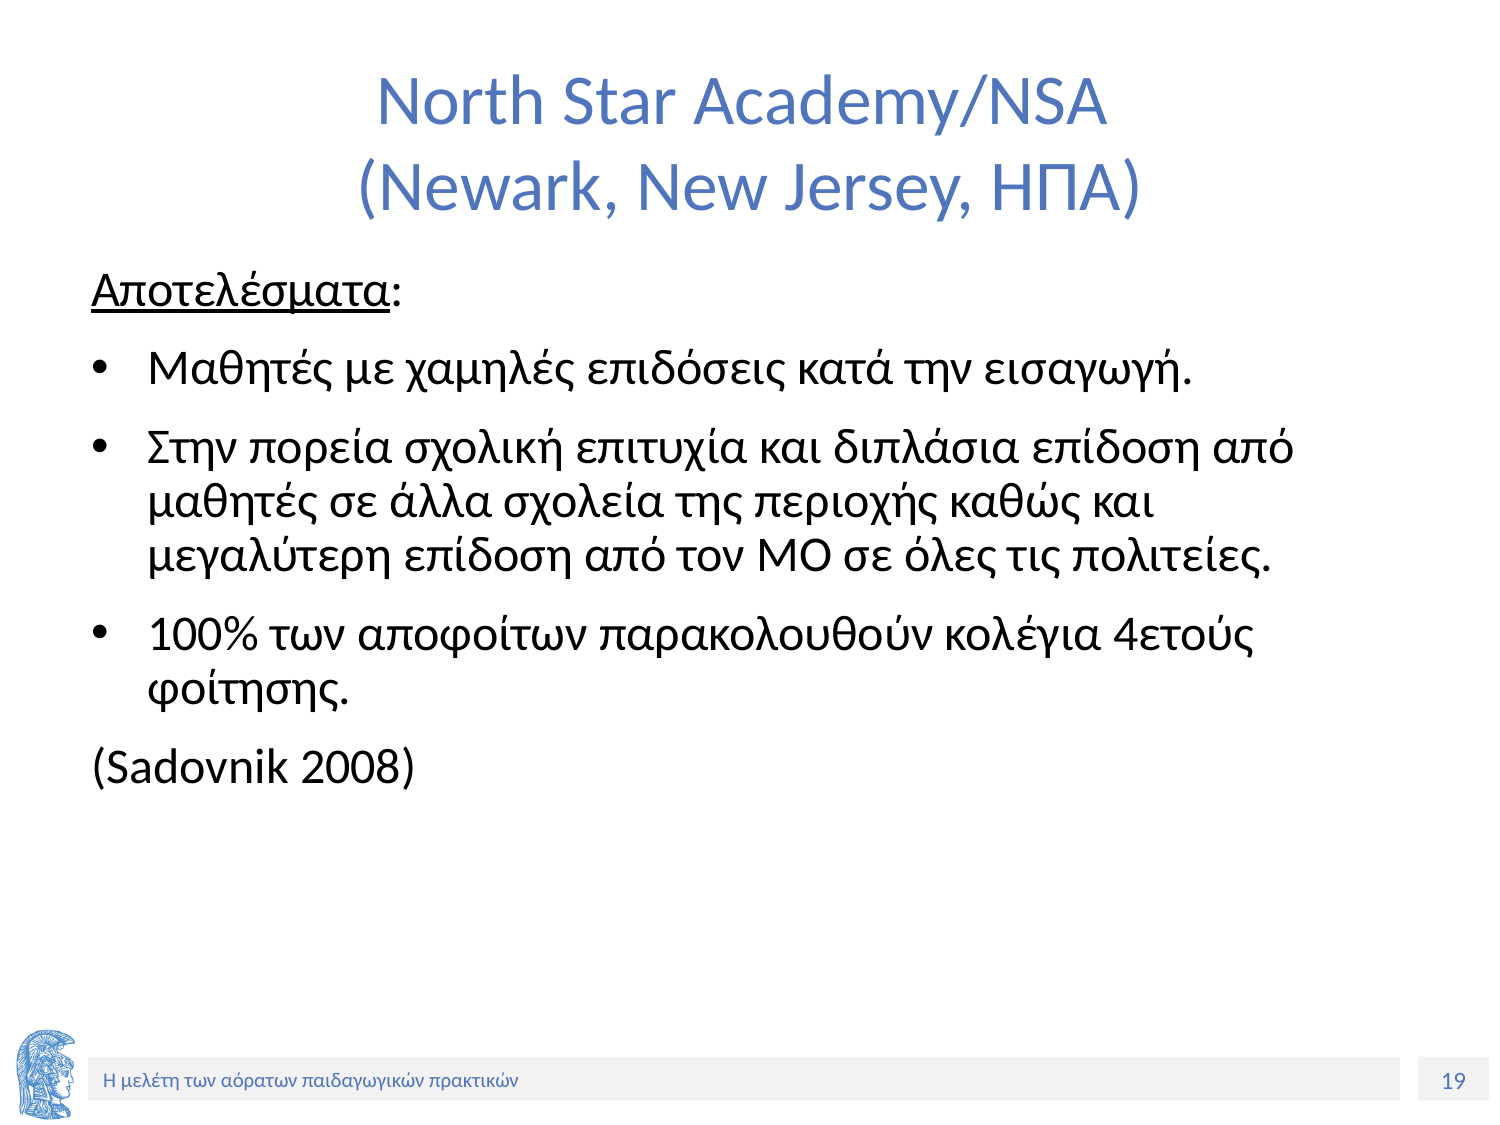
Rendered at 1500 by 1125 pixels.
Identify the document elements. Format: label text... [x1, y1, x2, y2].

list Αποτελέσματα: Μαθητές με χαμηλές επιδόσεις κατά την εισαγωγή. Στην πορεία σχολική επιτυχία και διπλάσια επίδοση από μαθητές σε άλλα σχολεία της περιοχής καθώς και μεγαλύτερη επίδοση από τον ΜΟ σε όλες τις πολιτείες. 100% των αποφοίτων παρακολουθούν κολέγια 4ετούς φοίτησης. (Sadovnik 2008) [76, 255, 1427, 998]
title Νorth Star Academy/NSA (Newark, New Jersey, ΗΠΑ) [75, 45, 1425, 233]
picture [9, 1026, 81, 1120]
